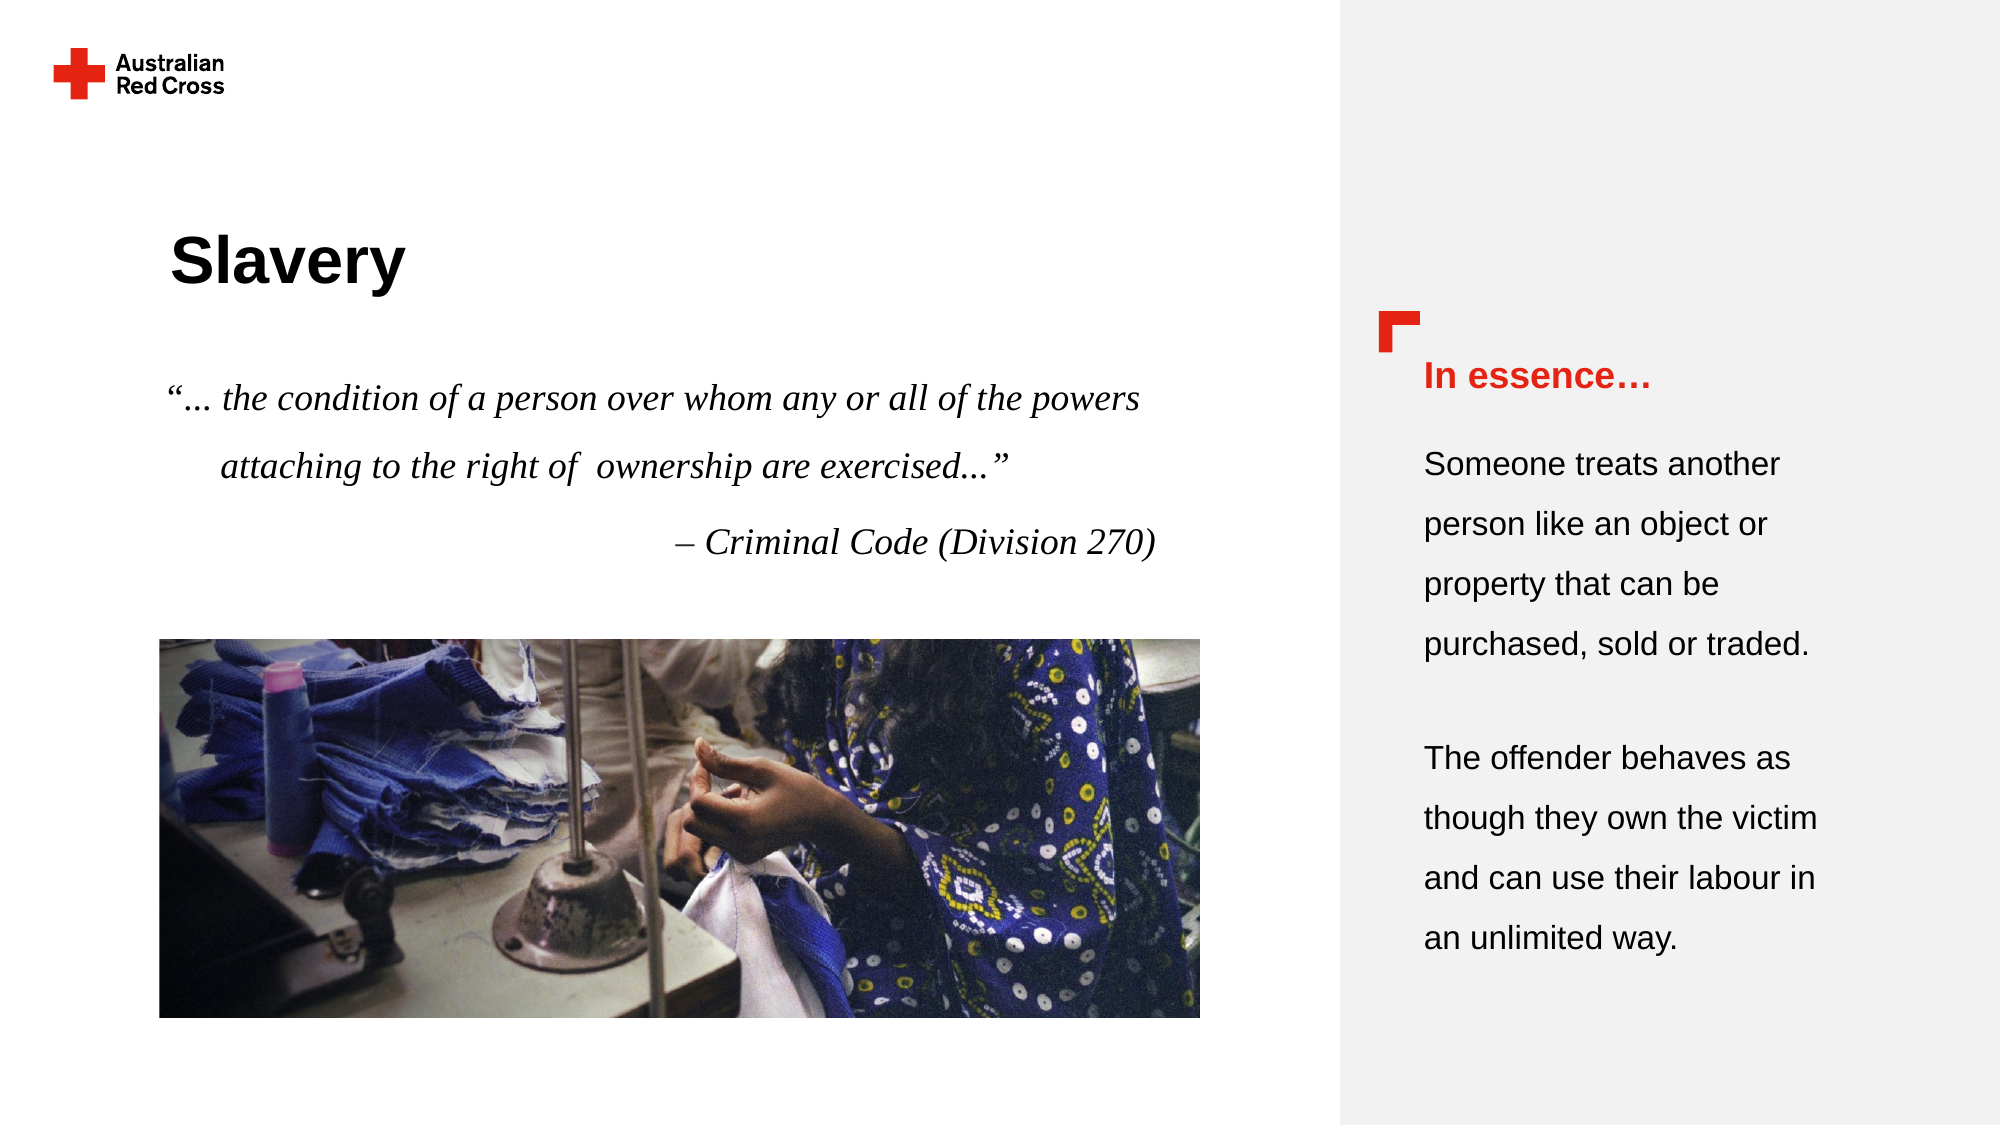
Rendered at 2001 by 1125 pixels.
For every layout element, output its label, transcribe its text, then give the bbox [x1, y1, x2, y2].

text_box “... the condition of a person over whom any or all of the powers attaching to the right of ownership are exercised...” ‒ Criminal Code (Division 270) [148, 343, 1241, 570]
picture [159, 639, 1200, 1018]
title Slavery [154, 218, 572, 307]
list In essence… [1408, 343, 1852, 404]
list Someone treats another person like an object or property that can be purchased, sold or traded. The offender behaves as though they own the victim and can use their labour in an unlimited way. [1408, 414, 1852, 993]
